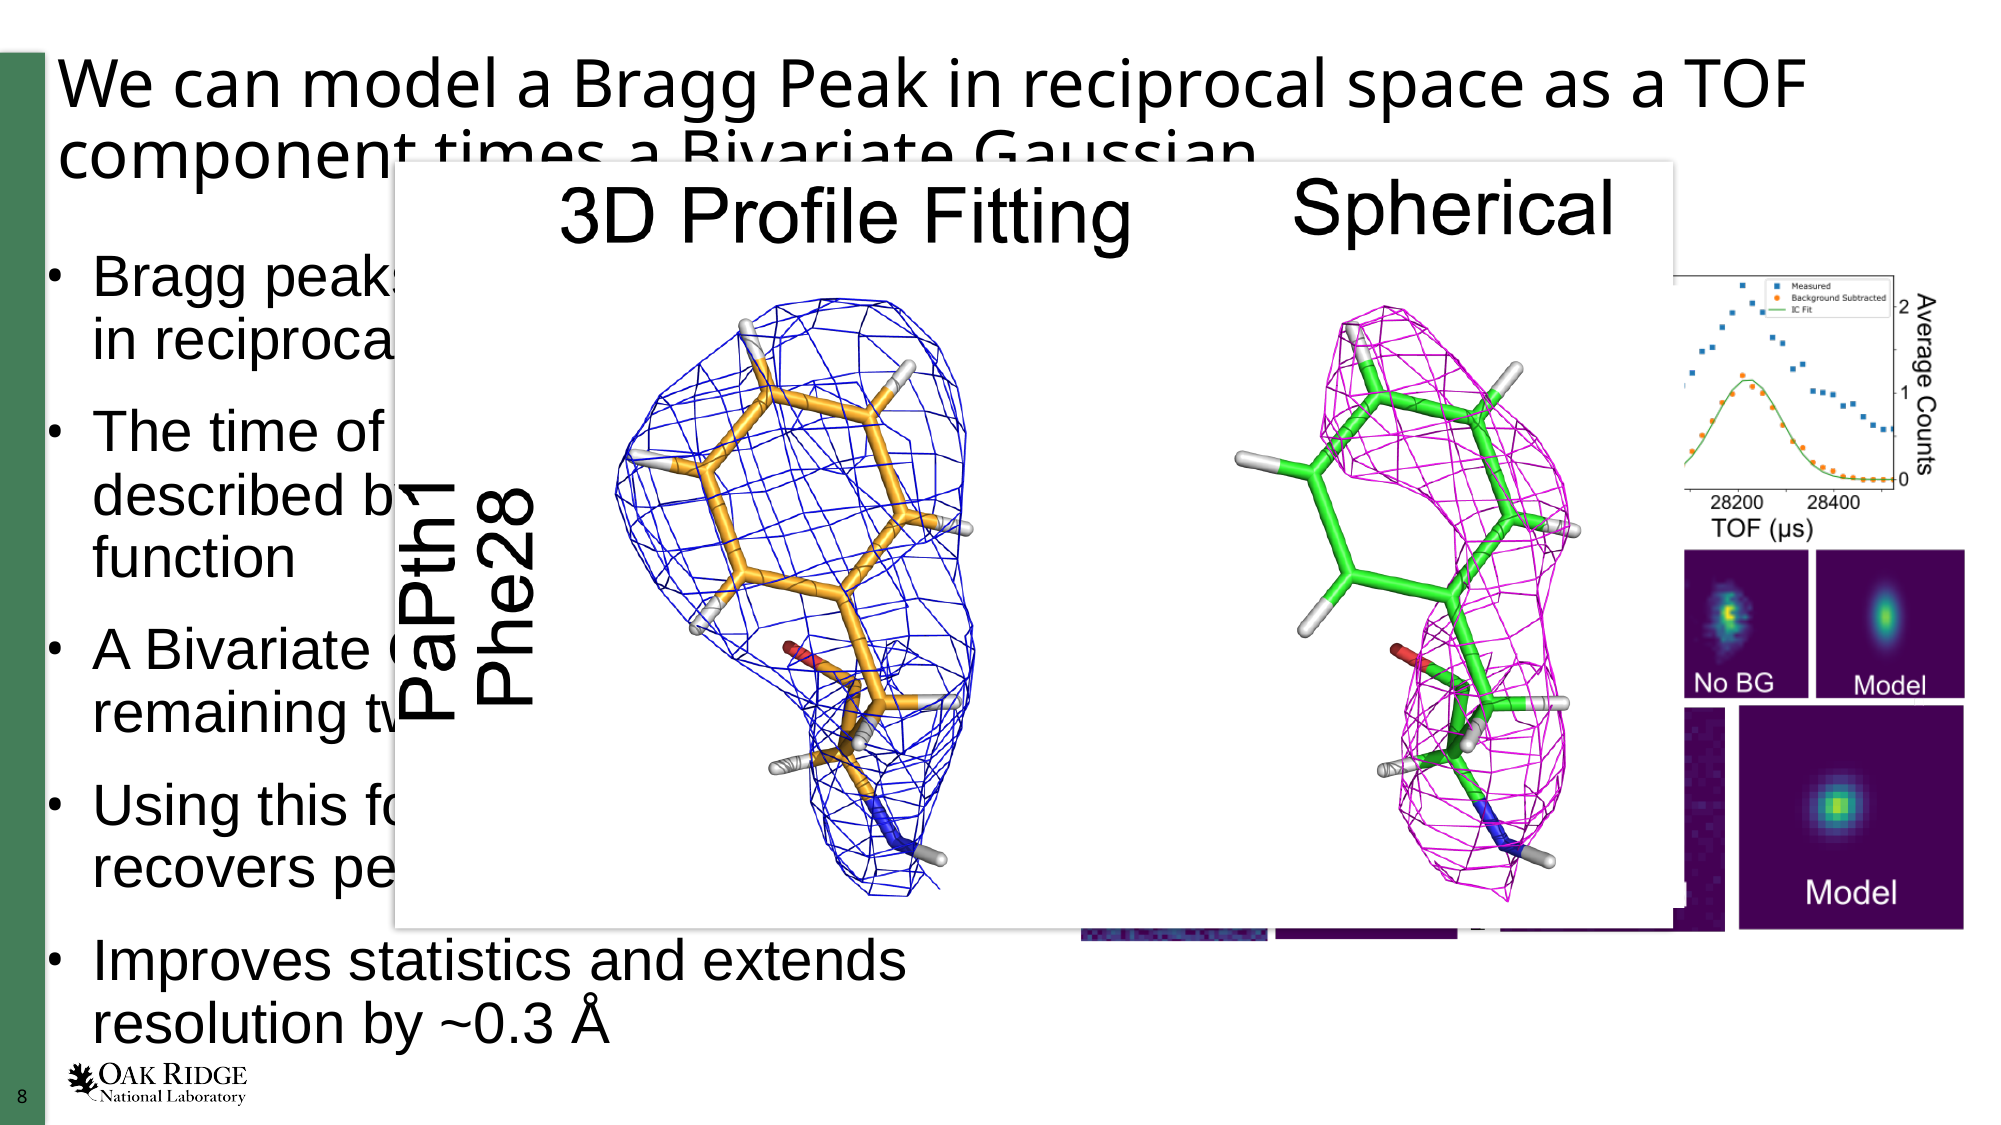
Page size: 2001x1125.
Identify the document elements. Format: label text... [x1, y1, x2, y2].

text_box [383, 161, 1685, 929]
title We can model a Bragg Peak in reciprocal space as a TOF component times a Bivariate Gaussian [41, 41, 1932, 187]
picture [67, 1062, 247, 1106]
picture [1033, 269, 1970, 952]
list Bragg peaks are 3D intensity profiles in reciprocal space The time of flight direction is described by an Ikeda-Carpenter function A Bivariate Gaussian describes the remaining two directions Using this for peak shape in 3D recovers peak shape Improves statistics and extends resolution by ~0.3 Å [30, 238, 1069, 992]
